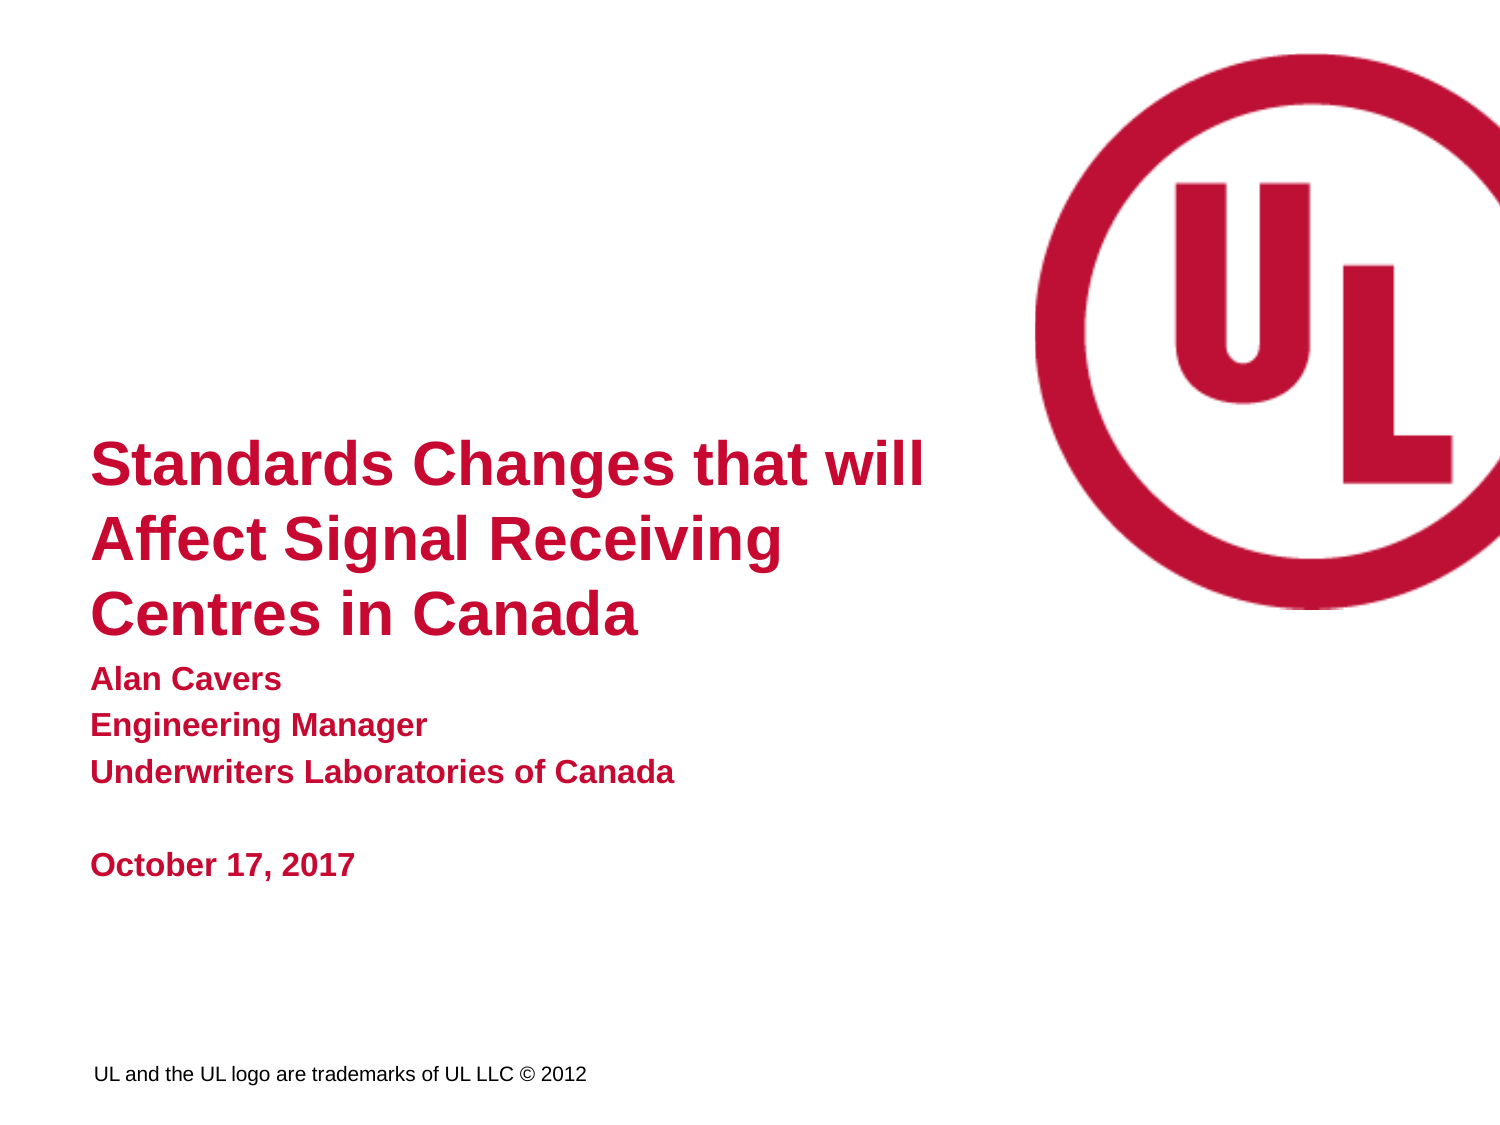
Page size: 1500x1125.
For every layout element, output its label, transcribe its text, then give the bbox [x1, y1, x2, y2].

subtitle Alan Cavers Engineering Manager Underwriters Laboratories of Canada October 17, 2017 [74, 649, 876, 941]
title Standards Changes that will Affect Signal Receiving Centres in Canada [74, 415, 956, 646]
picture [1034, 53, 1500, 610]
